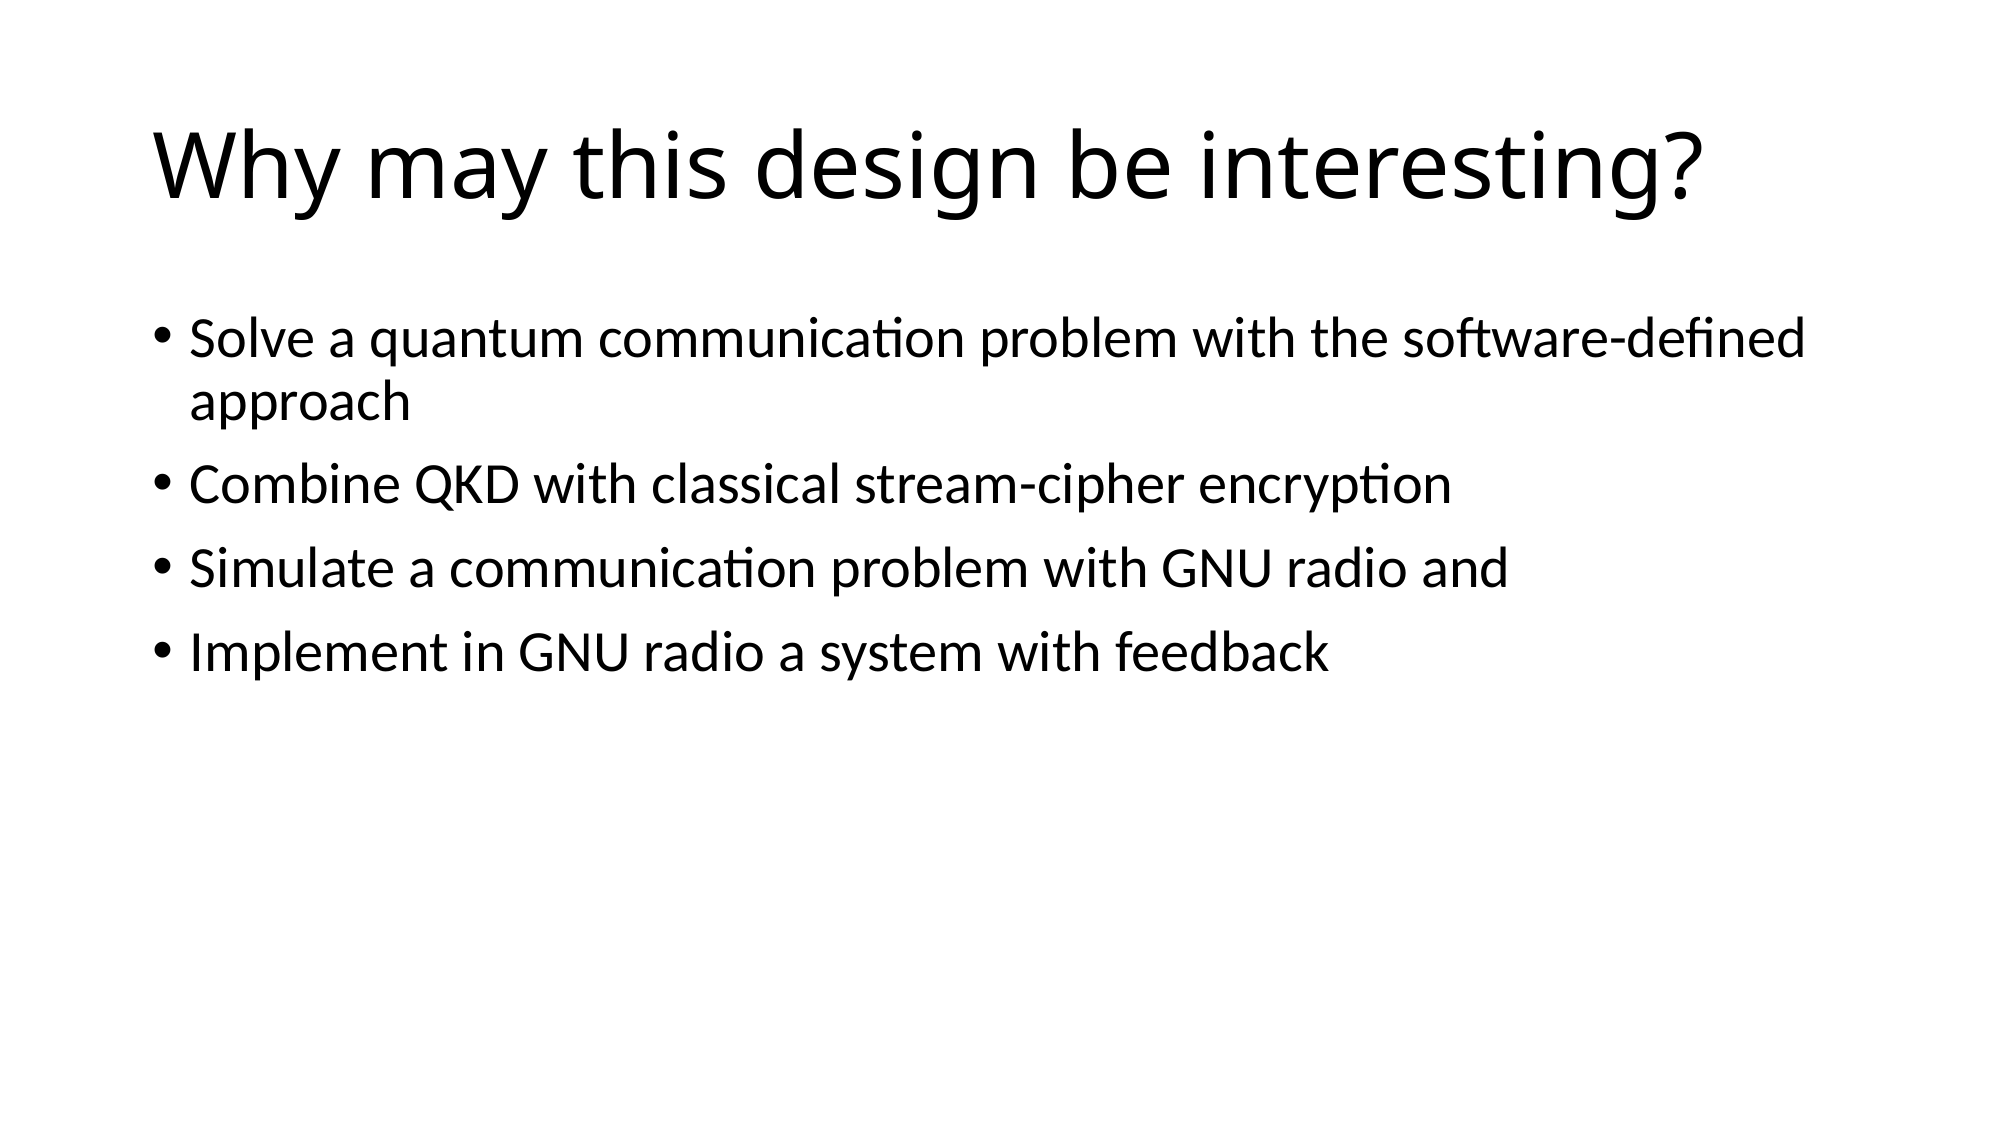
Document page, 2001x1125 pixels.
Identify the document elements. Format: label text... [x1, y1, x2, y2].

title Why may this design be interesting? [137, 59, 1863, 278]
list Solve a quantum communication problem with the software-defined approach Combine QKD with classical stream-cipher encryption Simulate a communication problem with GNU radio and Implement in GNU radio a system with feedback [137, 299, 1863, 1014]
